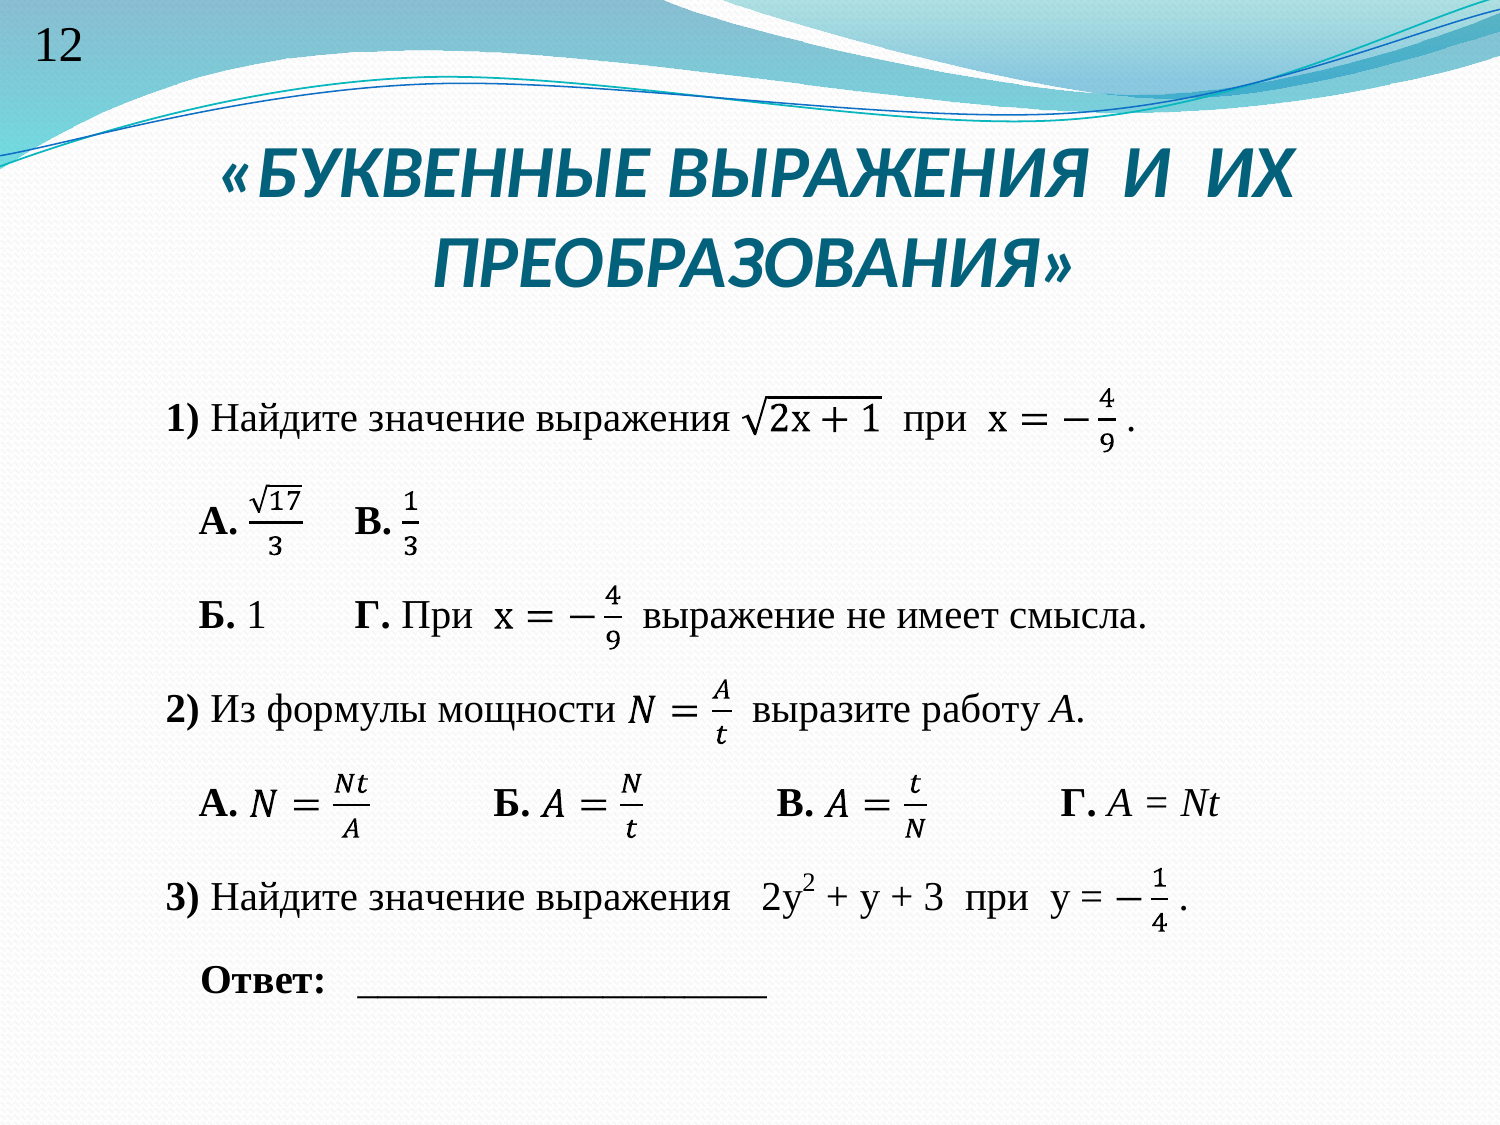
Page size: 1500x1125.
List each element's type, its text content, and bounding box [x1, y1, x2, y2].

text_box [165, 382, 1440, 1062]
text_box 12 [0, 0, 119, 84]
title «БУКВЕННЫЕ ВЫРАЖЕНИЯ И ИХ ПРЕОБРАЗОВАНИЯ» [75, 115, 1438, 303]
